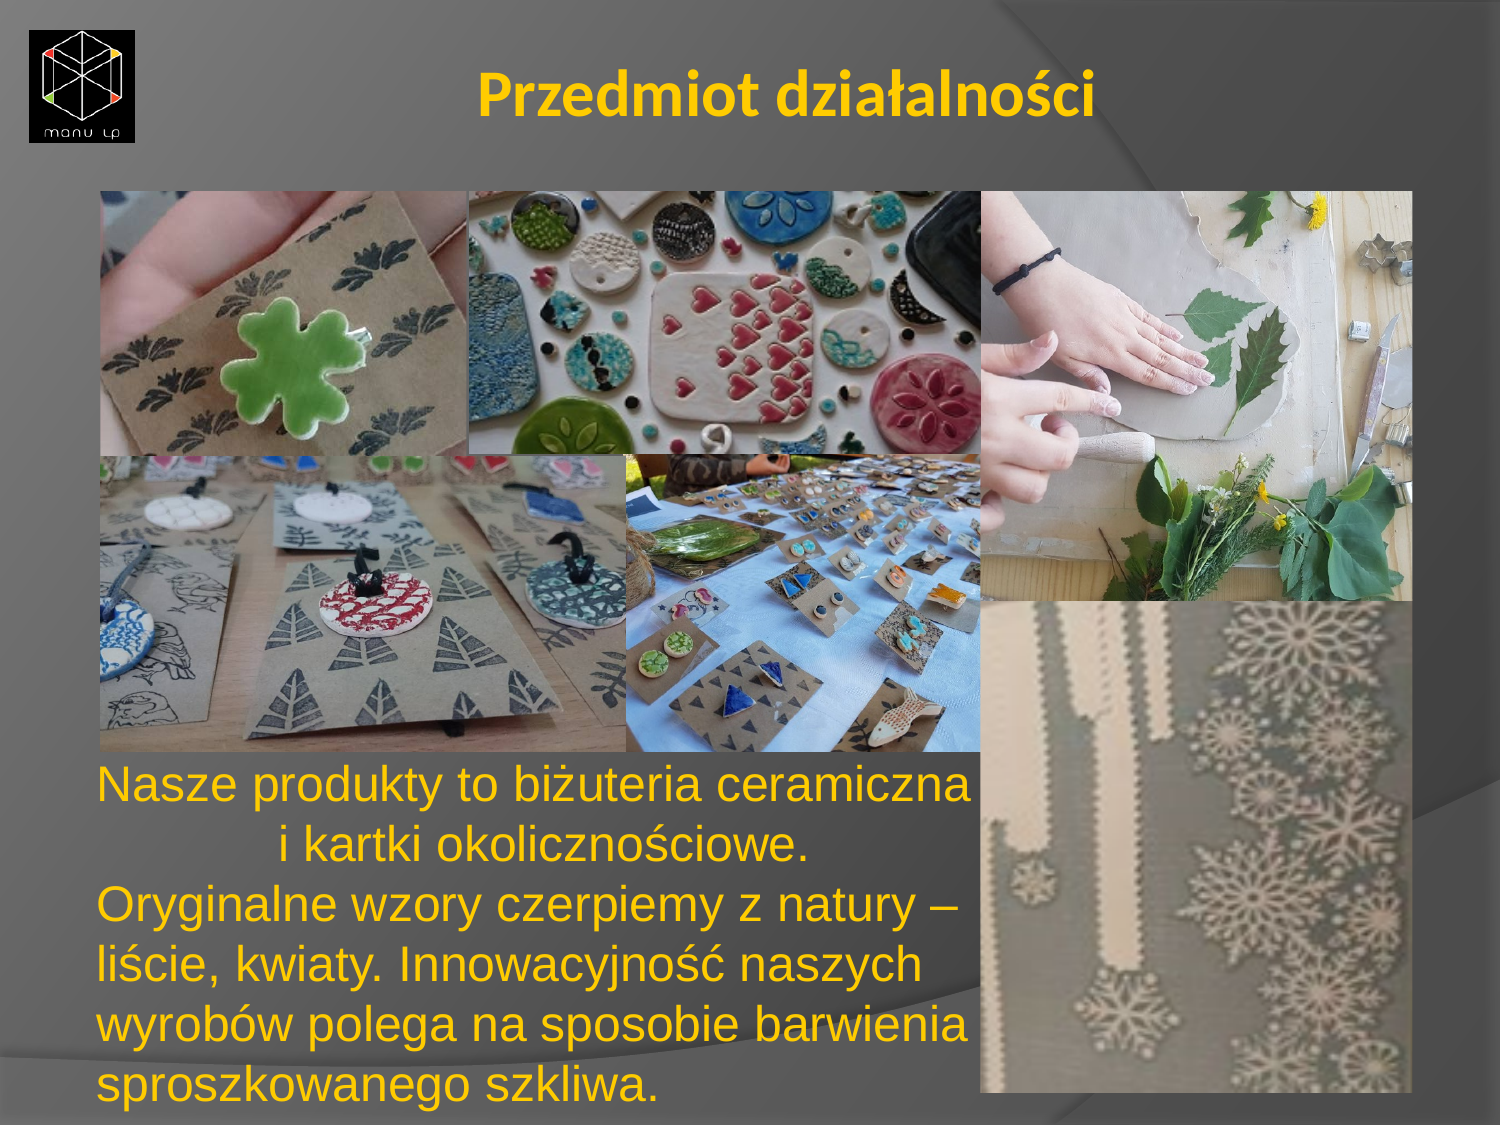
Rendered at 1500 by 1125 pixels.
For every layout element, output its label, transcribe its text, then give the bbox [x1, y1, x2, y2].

picture [635, 464, 971, 752]
picture [979, 191, 1413, 601]
title Przedmiot działalności [469, 41, 1191, 144]
picture [100, 191, 461, 447]
picture [469, 191, 981, 455]
picture [29, 30, 135, 143]
picture [100, 455, 626, 752]
text_box Nasze produkty to biżuteria ceramiczna i kartki okolicznościowe. Oryginalne wzory czerpiemy z natury – liście, kwiaty. Innowacyjność naszych wyrobów polega na sposobie barwienia sproszkowanego szkliwa. [80, 750, 970, 1113]
picture [979, 611, 1413, 1113]
